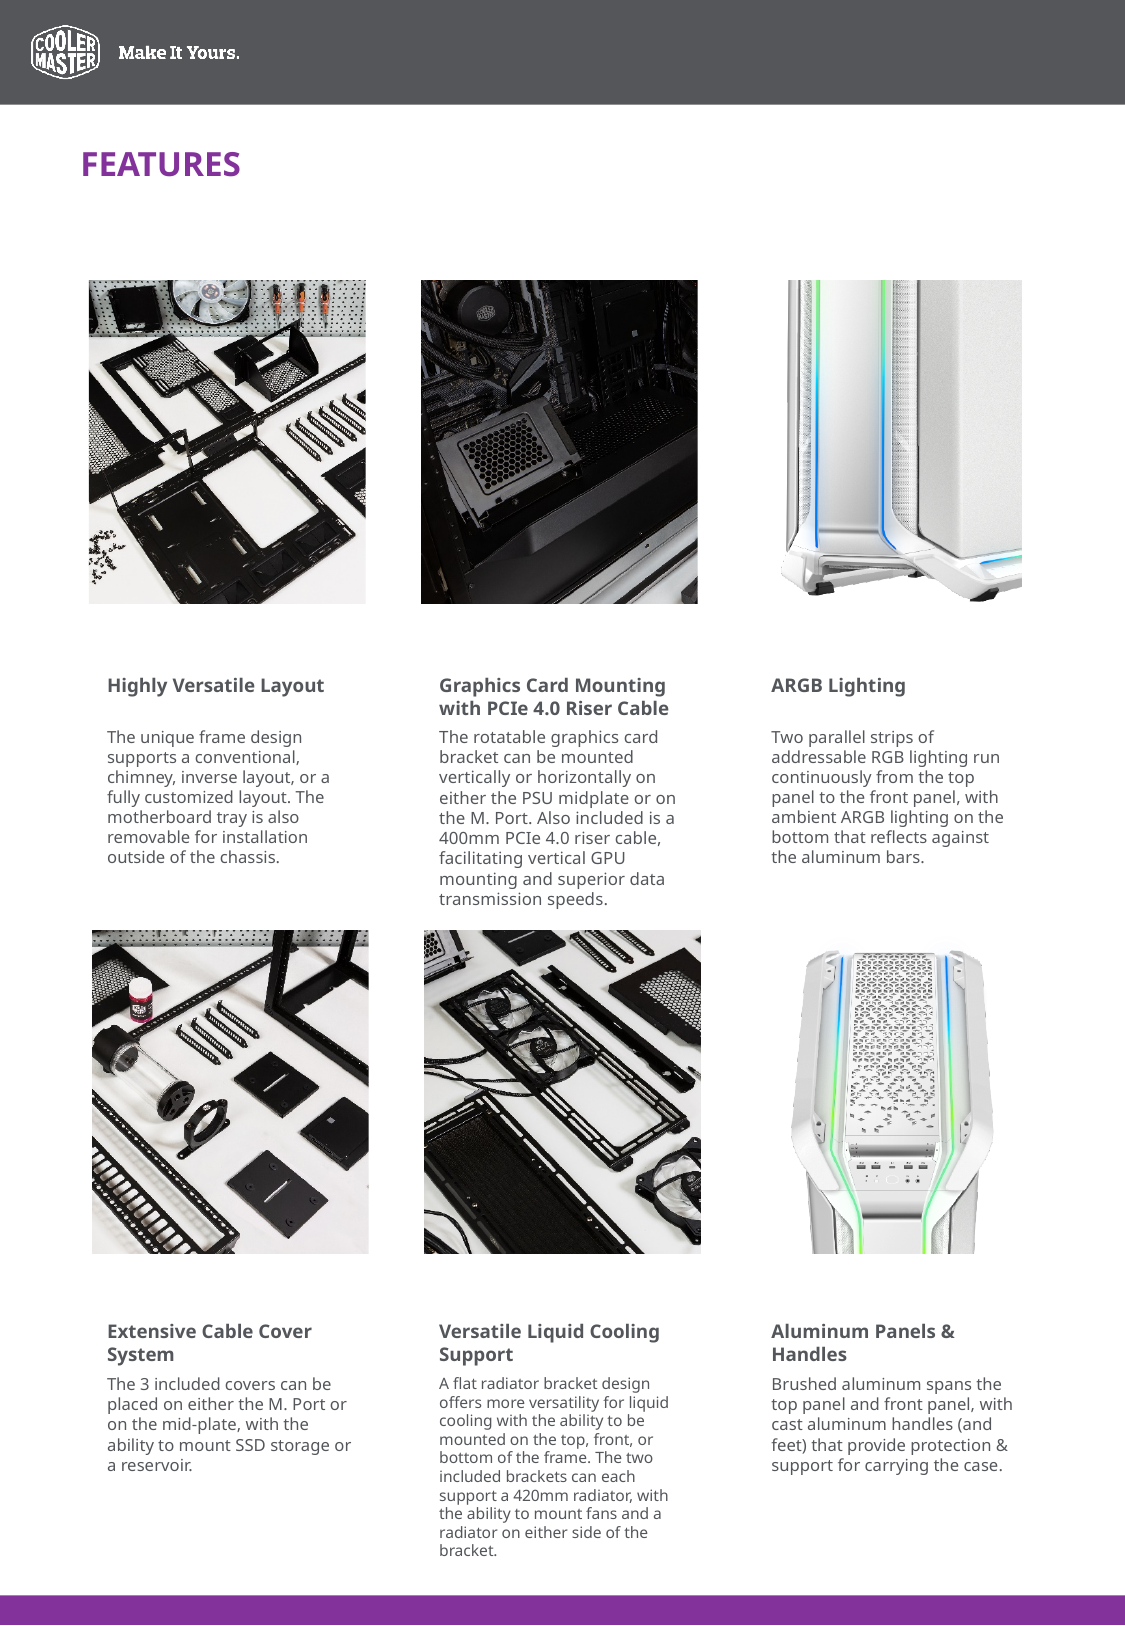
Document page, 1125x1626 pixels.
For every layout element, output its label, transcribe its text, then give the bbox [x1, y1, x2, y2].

list Brushed aluminum spans the top panel and front panel, with cast aluminum handles (and feet) that provide protection & support for carrying the case. [756, 1373, 1034, 1569]
list The unique frame design supports a conventional, chimney, inverse layout, or a fully customized layout. The motherboard tray is also removable for installation outside of the chassis. [92, 726, 369, 910]
picture [420, 279, 698, 604]
list A flat radiator bracket design offers more versatility for liquid cooling with the ability to be mounted on the top, front, or bottom of the frame. The two included brackets can each support a 420mm radiator, with the ability to mount fans and a radiator on either side of the bracket. [424, 1373, 701, 1569]
picture [763, 280, 1022, 649]
list Graphics Card Mounting with PCIe 4.0 Riser Cable [424, 674, 701, 726]
list The rotatable graphics card bracket can be mounted vertically or horizontally on either the PSU midplate or on the M. Port. Also included is a 400mm PCIe 4.0 riser cable, facilitating vertical GPU mounting and superior data transmission speeds. [424, 726, 701, 921]
list Versatile Liquid Cooling Support [424, 1320, 701, 1373]
picture [91, 929, 369, 1254]
list Extensive Cable Cover System [92, 1320, 369, 1373]
picture [31, 0, 239, 111]
picture [424, 929, 701, 1254]
list Two parallel strips of addressable RGB lighting run continuously from the top panel to the front panel, with ambient ARGB lighting on the bottom that reflects against the aluminum bars. [756, 726, 1034, 910]
list Aluminum Panels & Handles [756, 1320, 1034, 1373]
list The 3 included covers can be placed on either the M. Port or on the mid-plate, with the ability to mount SSD storage or a reservoir. [92, 1373, 369, 1569]
picture [88, 279, 366, 604]
list ARGB Lighting [756, 674, 1034, 726]
picture [765, 908, 1021, 1254]
list Highly Versatile Layout [92, 674, 369, 726]
title features [65, 140, 1068, 199]
